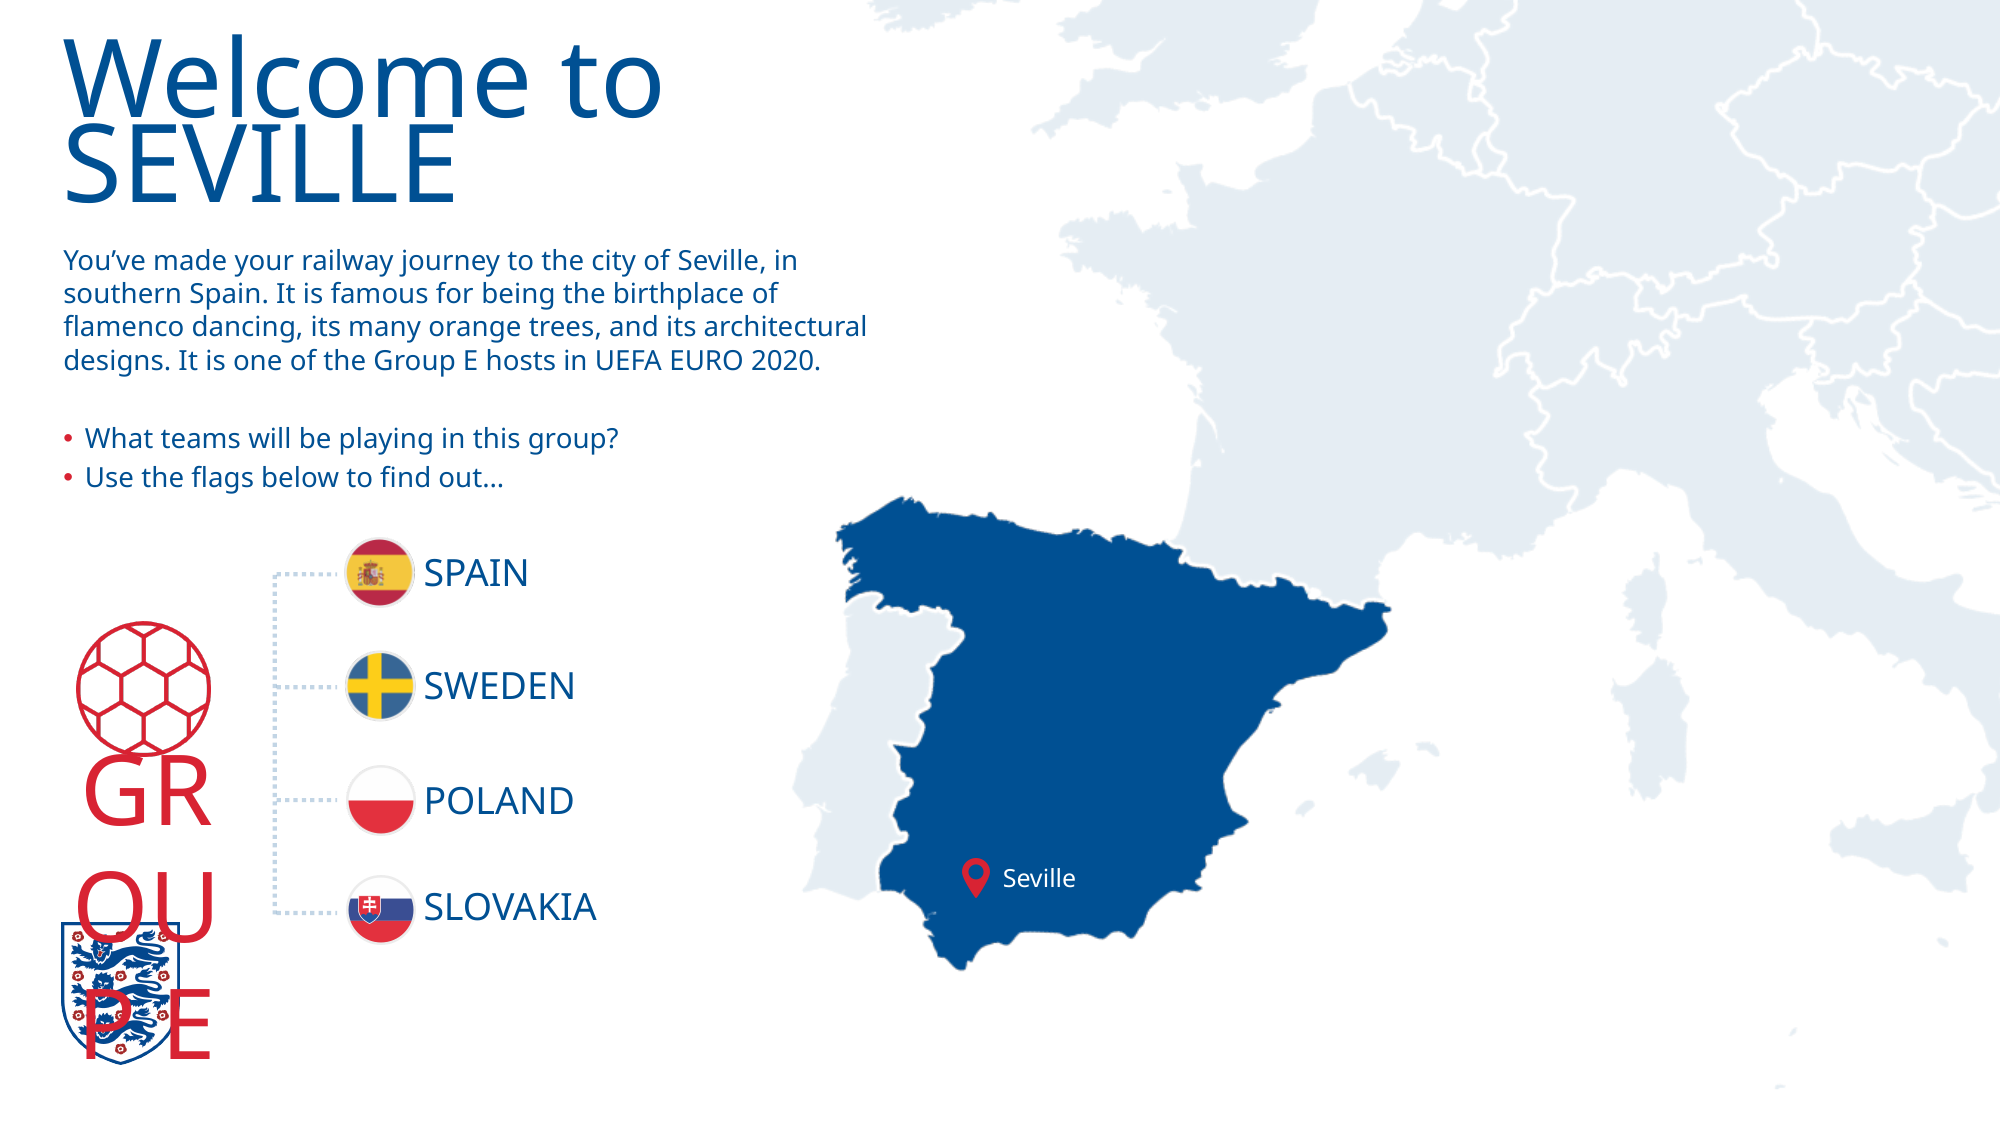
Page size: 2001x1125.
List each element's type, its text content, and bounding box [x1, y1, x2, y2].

subtitle You’ve made your railway journey to the city of Seville, in southern Spain. It is famous for being the birthplace of flamenco dancing, its many orange trees, and its architectural designs. It is one of the Group E hosts in UEFA EURO 2020. What teams will be playing in this group? Use the flags below to find out… [55, 234, 610, 505]
picture [599, 0, 2000, 1125]
text_box SPAIN [456, 541, 588, 602]
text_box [41, 620, 252, 815]
text_box SLOVAKIA [456, 875, 610, 936]
text_box SWEDEN [456, 654, 607, 714]
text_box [334, 537, 456, 946]
text_box POLAND [456, 769, 607, 829]
text_box Welcome to SEVILLE [55, 42, 610, 229]
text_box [274, 572, 334, 915]
picture [60, 922, 181, 1065]
